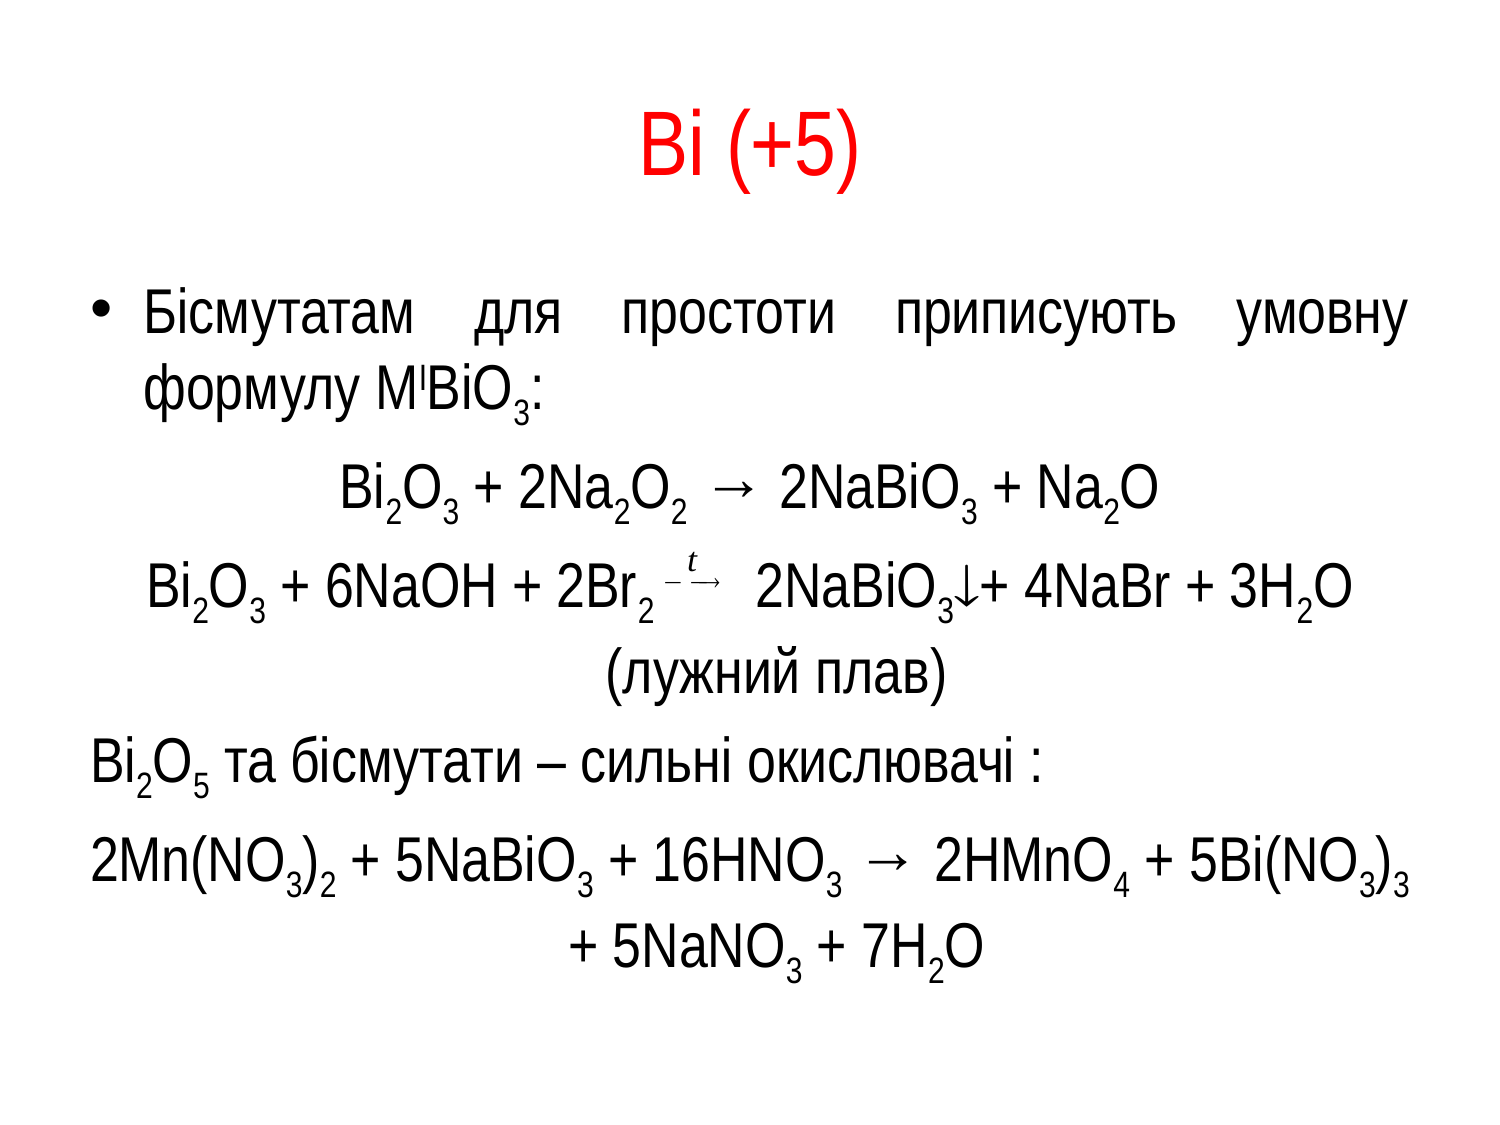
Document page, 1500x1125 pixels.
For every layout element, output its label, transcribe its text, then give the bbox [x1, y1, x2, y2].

title Bi (+5) [75, 45, 1425, 233]
list Бісмутатам для простоти приписують умовну формулу MIBiO3: Bi2O3 + 2Na2O2 → 2NaBiO3 + Na2O Bi2O3 + 6NaOH + 2Br2 2NaBiO3+ 4NaBr + 3H2O (лужний плав) Bi2O5 та бісмутати – сильні окислювачі : 2Mn(NO3)2 + 5NaBiO3 + 16HNO3 → 2HMnO4 + 5Bi(NO3)3 + 5NaNO3 + 7H2O [75, 262, 1425, 1005]
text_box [655, 538, 734, 599]
